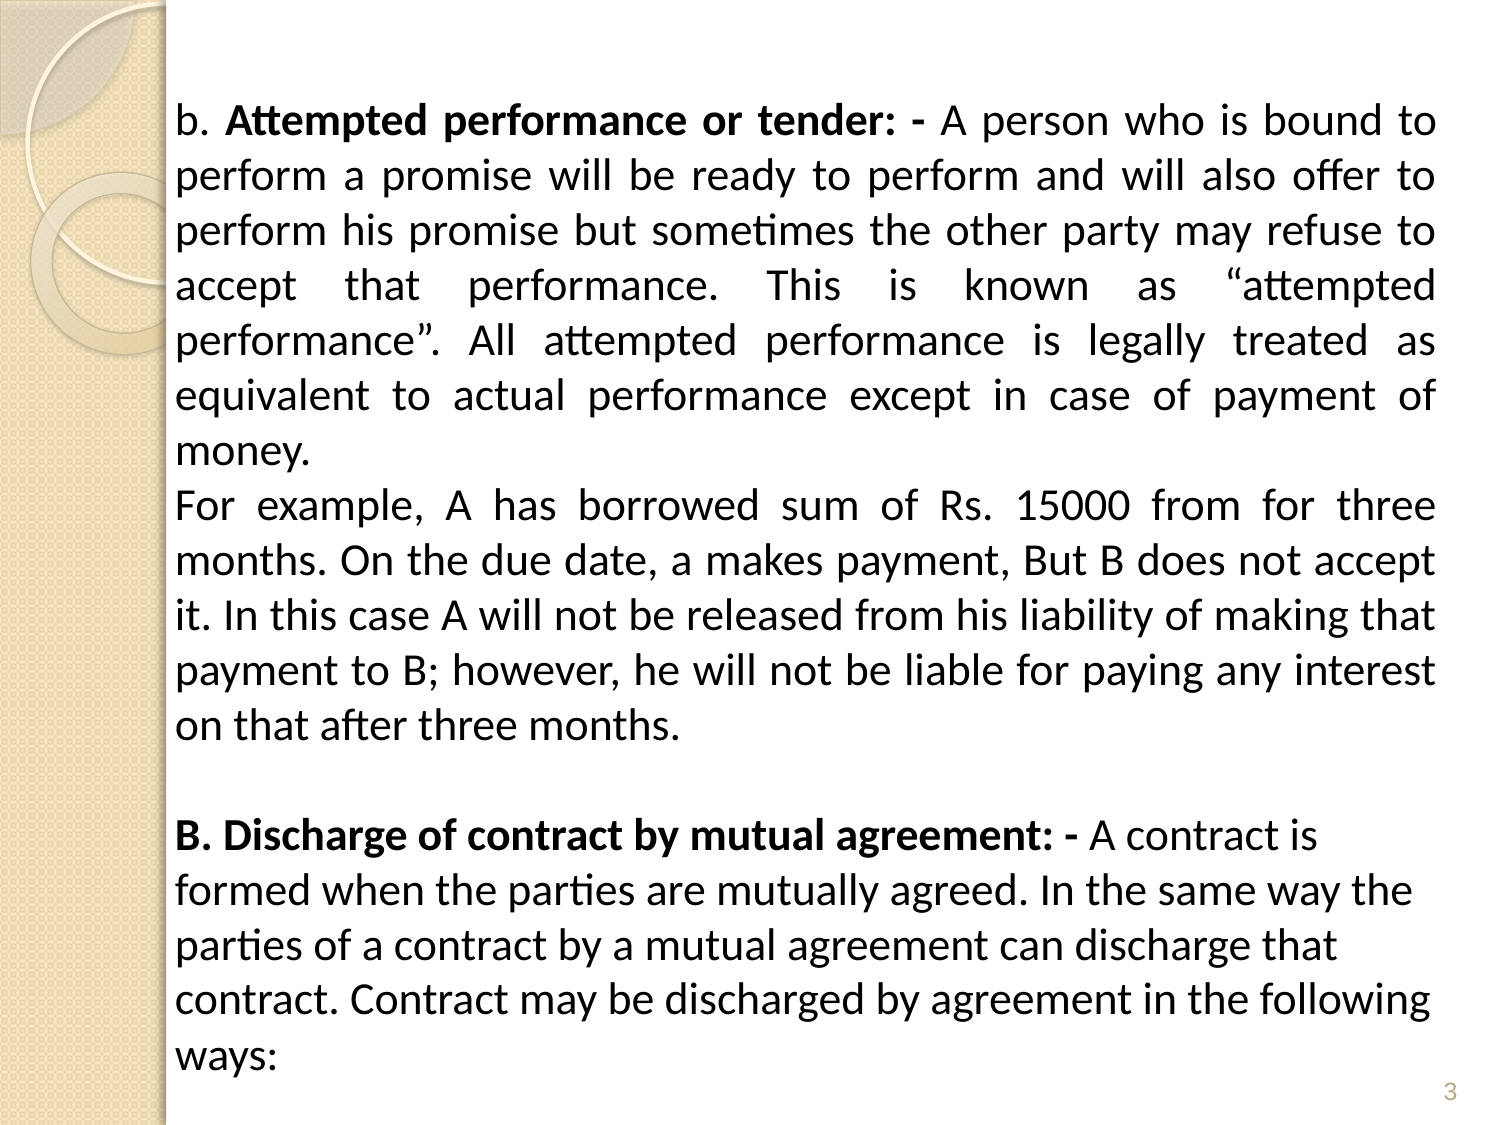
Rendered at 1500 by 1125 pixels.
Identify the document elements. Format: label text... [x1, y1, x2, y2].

text_box b. Attempted performance or tender: - A person who is bound to perform a promise will be ready to perform and will also offer to perform his promise but sometimes the other party may refuse to accept that performance. This is known as “attempted performance”. All attempted performance is legally treated as equivalent to actual performance except in case of payment of money. For example, A has borrowed sum of Rs. 15000 from for three months. On the due date, a makes payment, But B does not accept it. In this case A will not be released from his liability of making that payment to B; however, he will not be liable for paying any interest on that after three months. B. Discharge of contract by mutual agreement: - A contract is formed when the parties are mutually agreed. In the same way the parties of a contract by a mutual agreement can discharge that contract. Contract may be discharged by agreement in the following ways: [174, 87, 1438, 1080]
slide_number 3 [1413, 1034, 1488, 1113]
